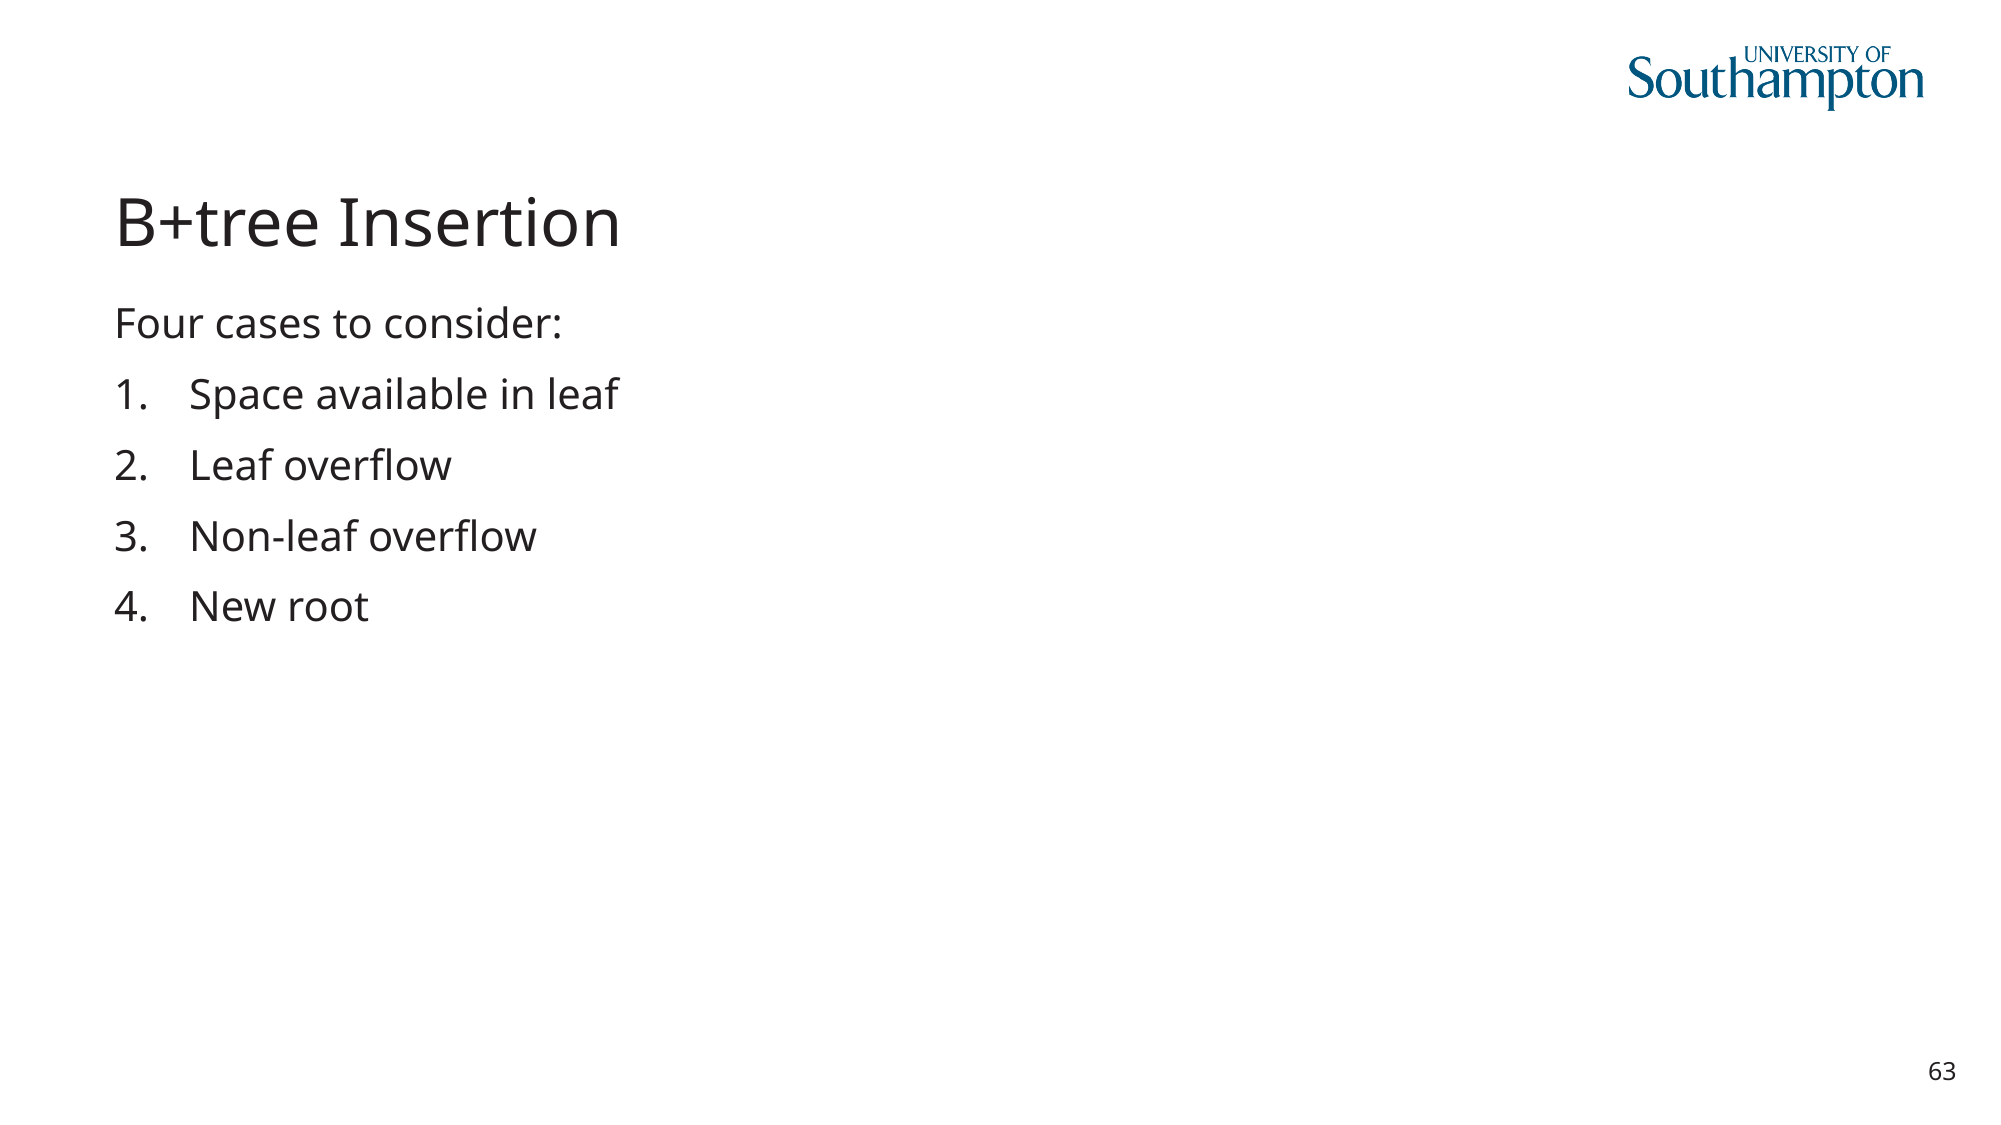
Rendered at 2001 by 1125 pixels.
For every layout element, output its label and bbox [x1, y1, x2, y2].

title [102, 113, 1898, 268]
picture [1629, 71, 1648, 95]
picture [1629, 46, 1924, 111]
picture [1869, 48, 1877, 60]
list [102, 290, 1898, 1024]
